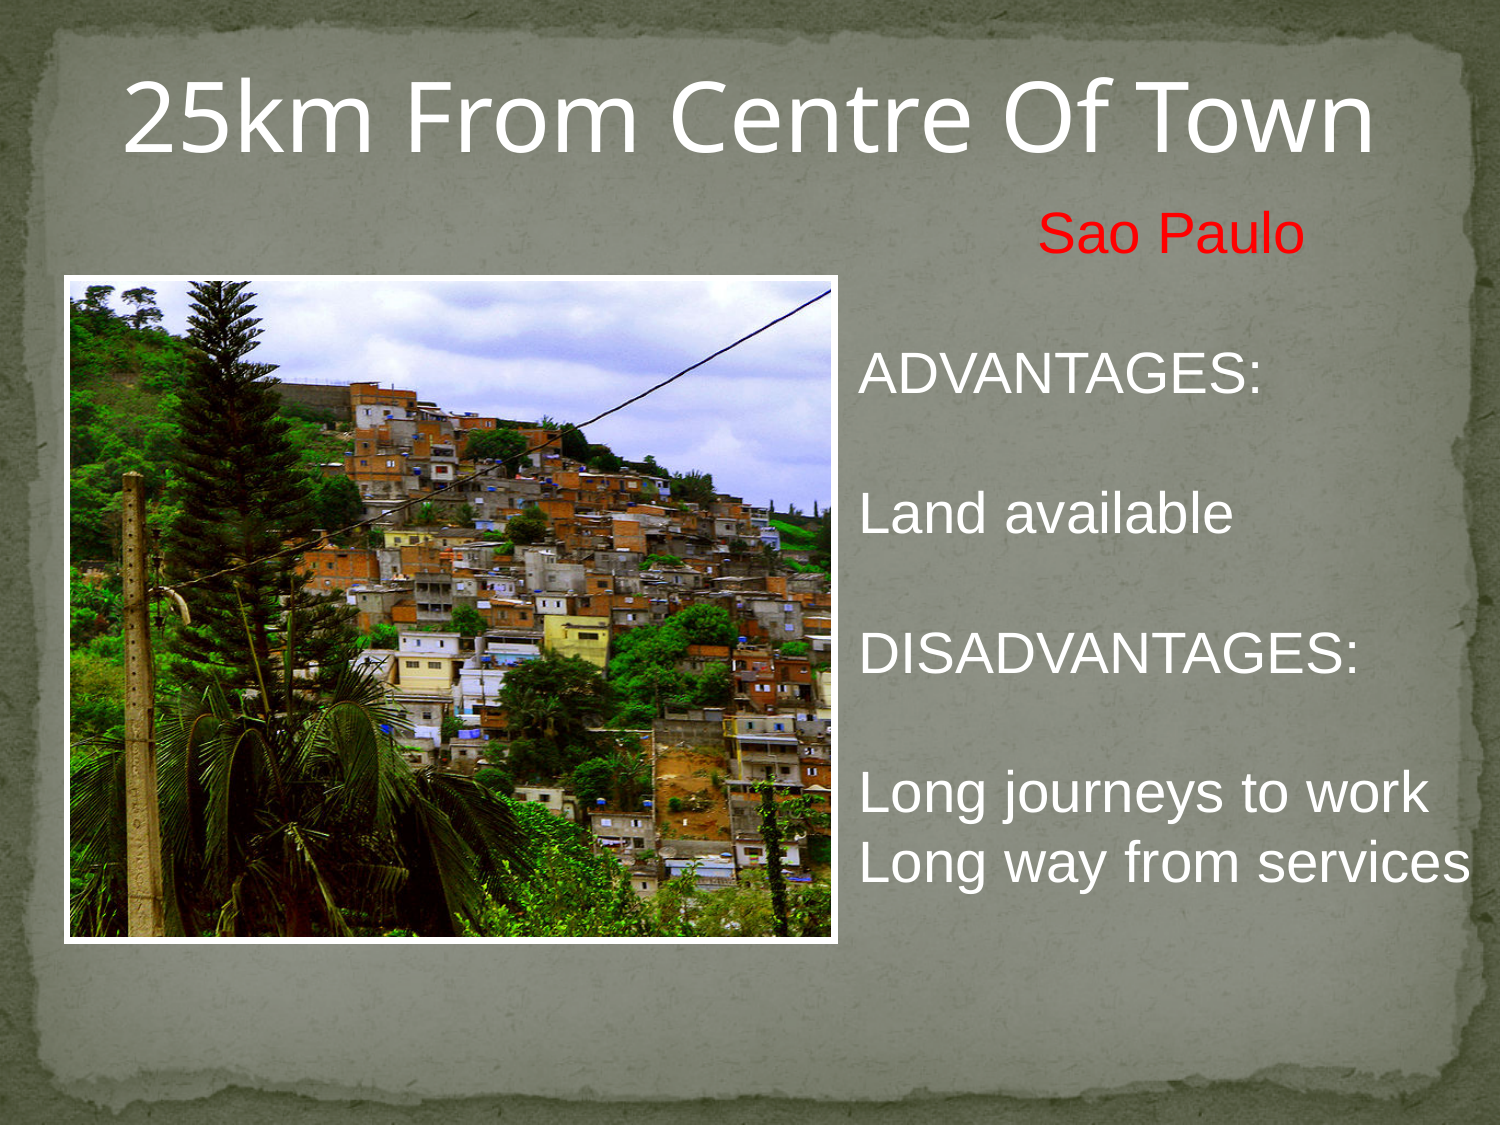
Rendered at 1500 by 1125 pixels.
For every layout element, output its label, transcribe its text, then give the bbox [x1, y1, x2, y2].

picture [70, 281, 831, 937]
text_box 25km From Centre Of Town [0, 46, 1500, 180]
text_box Sao Paulo ADVANTAGES: Land available DISADVANTAGES: Long journeys to work Long way from services [843, 187, 1500, 902]
